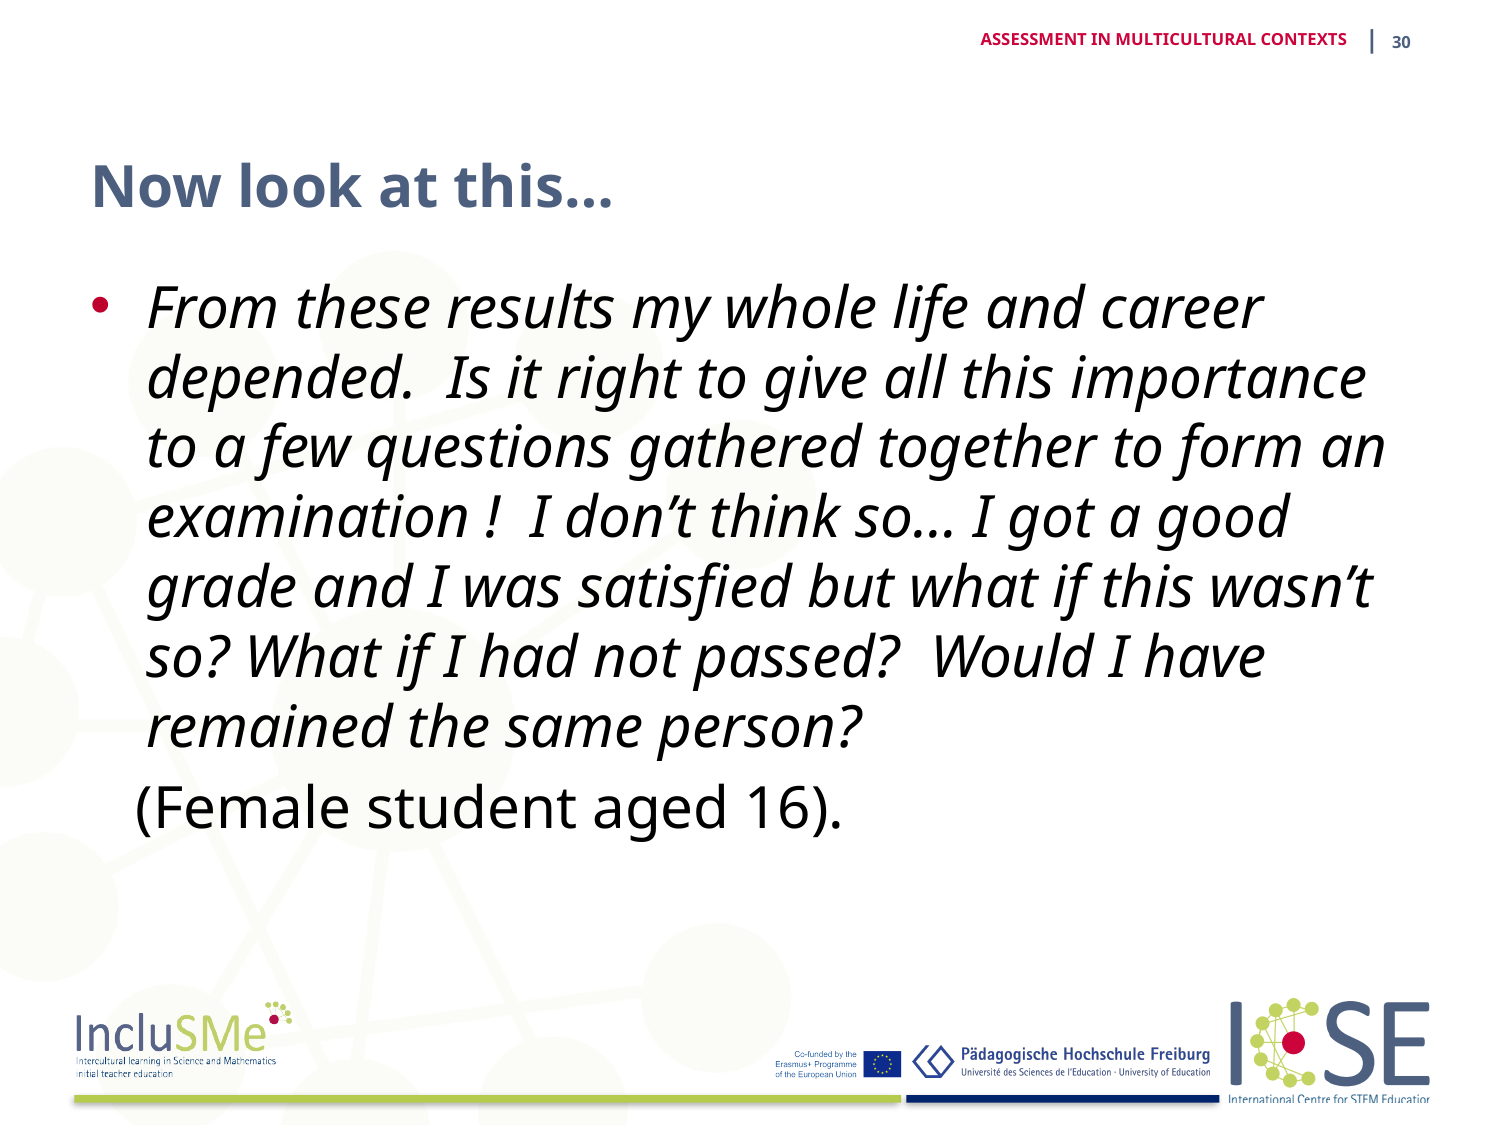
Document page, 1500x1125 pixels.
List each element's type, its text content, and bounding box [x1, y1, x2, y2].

list From these results my whole life and career depended. Is it right to give all this importance to a few questions gathered together to form an examination ! I don’t think so… I got a good grade and I was satisfied but what if this wasn’t so? What if I had not passed? Would I have remained the same person? (Female student aged 16). [75, 262, 1425, 1005]
title Now look at this… [75, 131, 1425, 238]
picture [74, 1000, 293, 1084]
slide_number | 29 [1382, 9, 1427, 69]
footer ASSESSMENT IN MULTICULTURAL CONTEXTS [946, 9, 1382, 69]
picture [773, 1049, 902, 1080]
picture [912, 1045, 1210, 1078]
